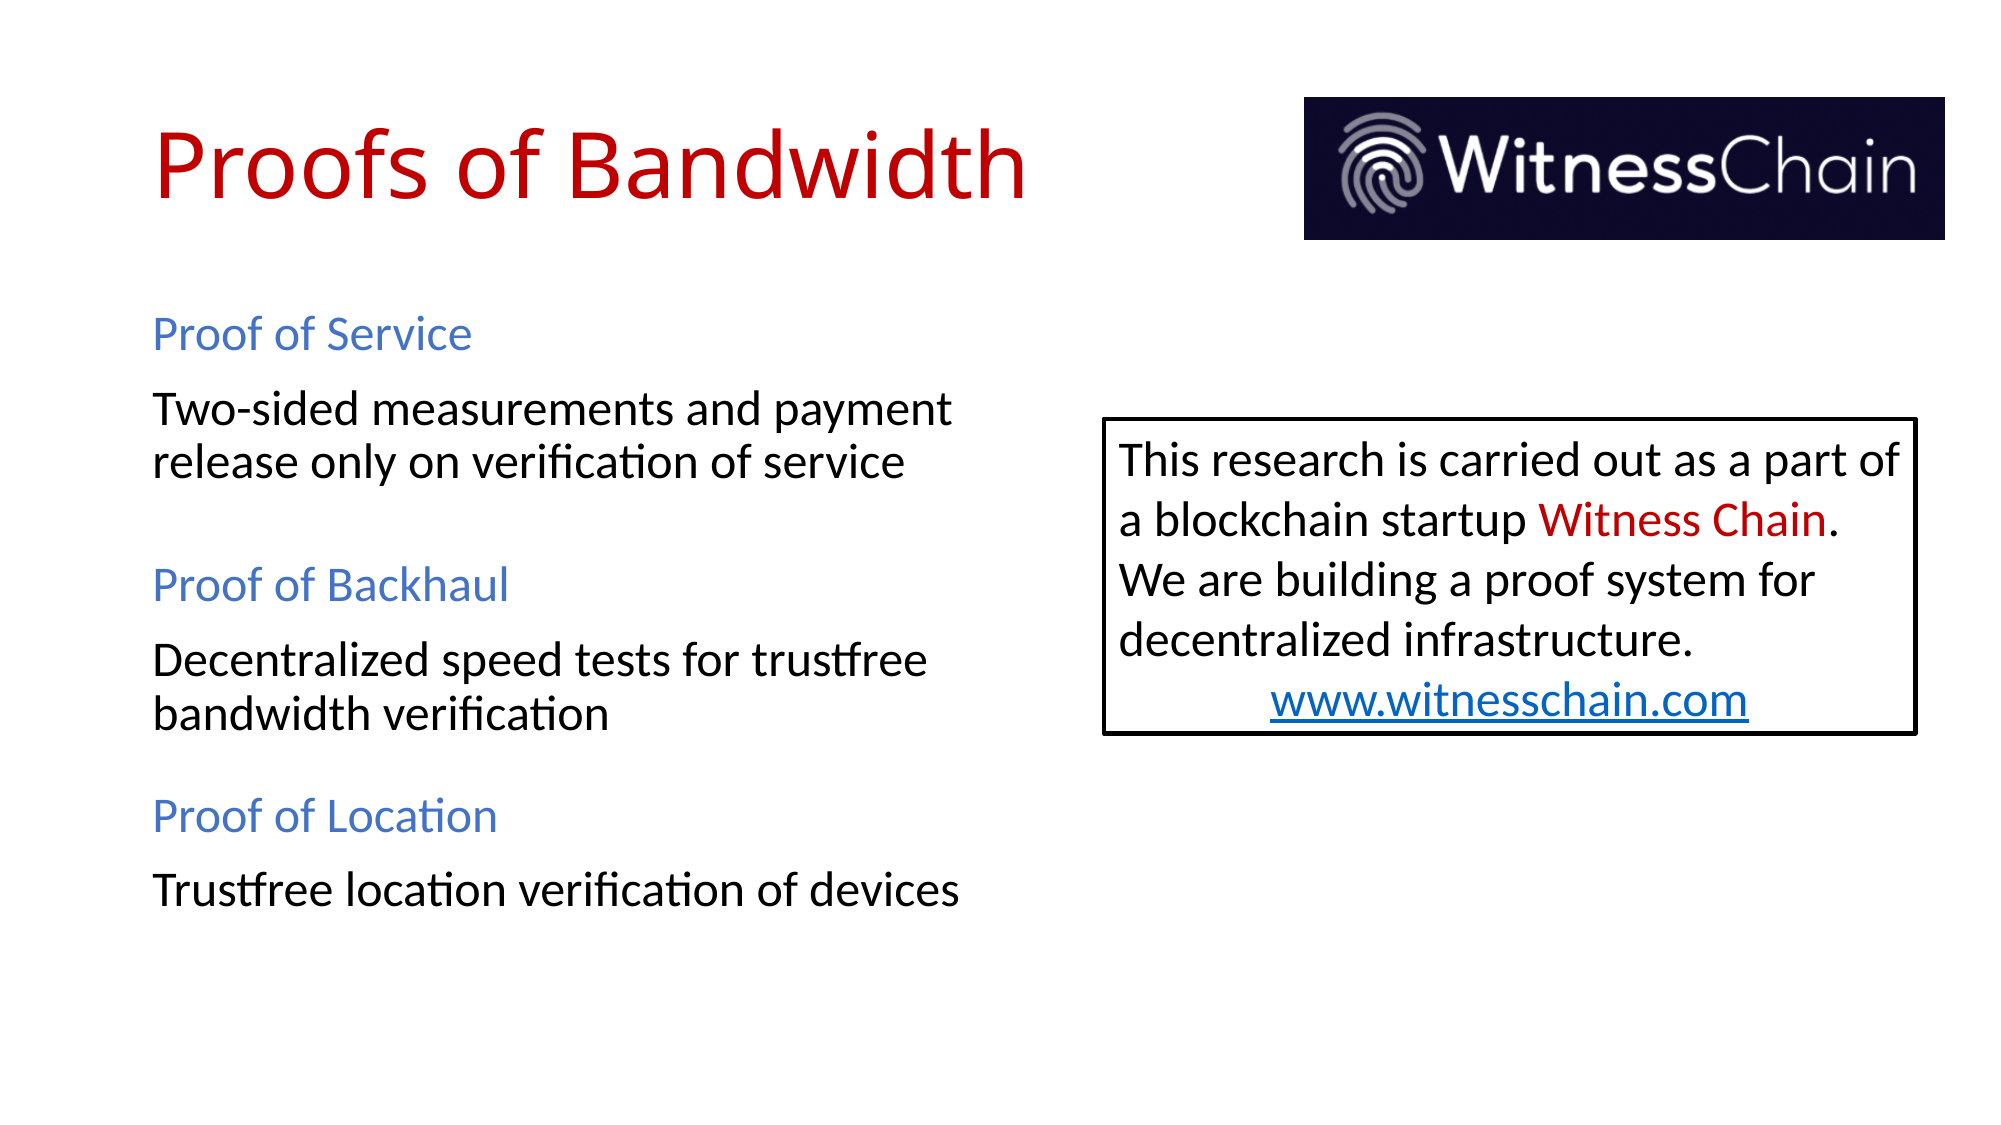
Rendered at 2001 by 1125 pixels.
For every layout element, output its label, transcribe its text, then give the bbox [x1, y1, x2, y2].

text_box This research is carried out as a part of a blockchain startup Witness Chain. We are building a proof system for decentralized infrastructure. www.witnesschain.com [1103, 418, 1916, 734]
list Proof of Service Two-sided measurements and payment release only on verification of service Proof of Backhaul Decentralized speed tests for trustfree bandwidth verification Proof of Location Trustfree location verification of devices [137, 299, 1048, 1014]
picture [1304, 97, 1945, 240]
title Proofs of Bandwidth [137, 59, 1863, 278]
